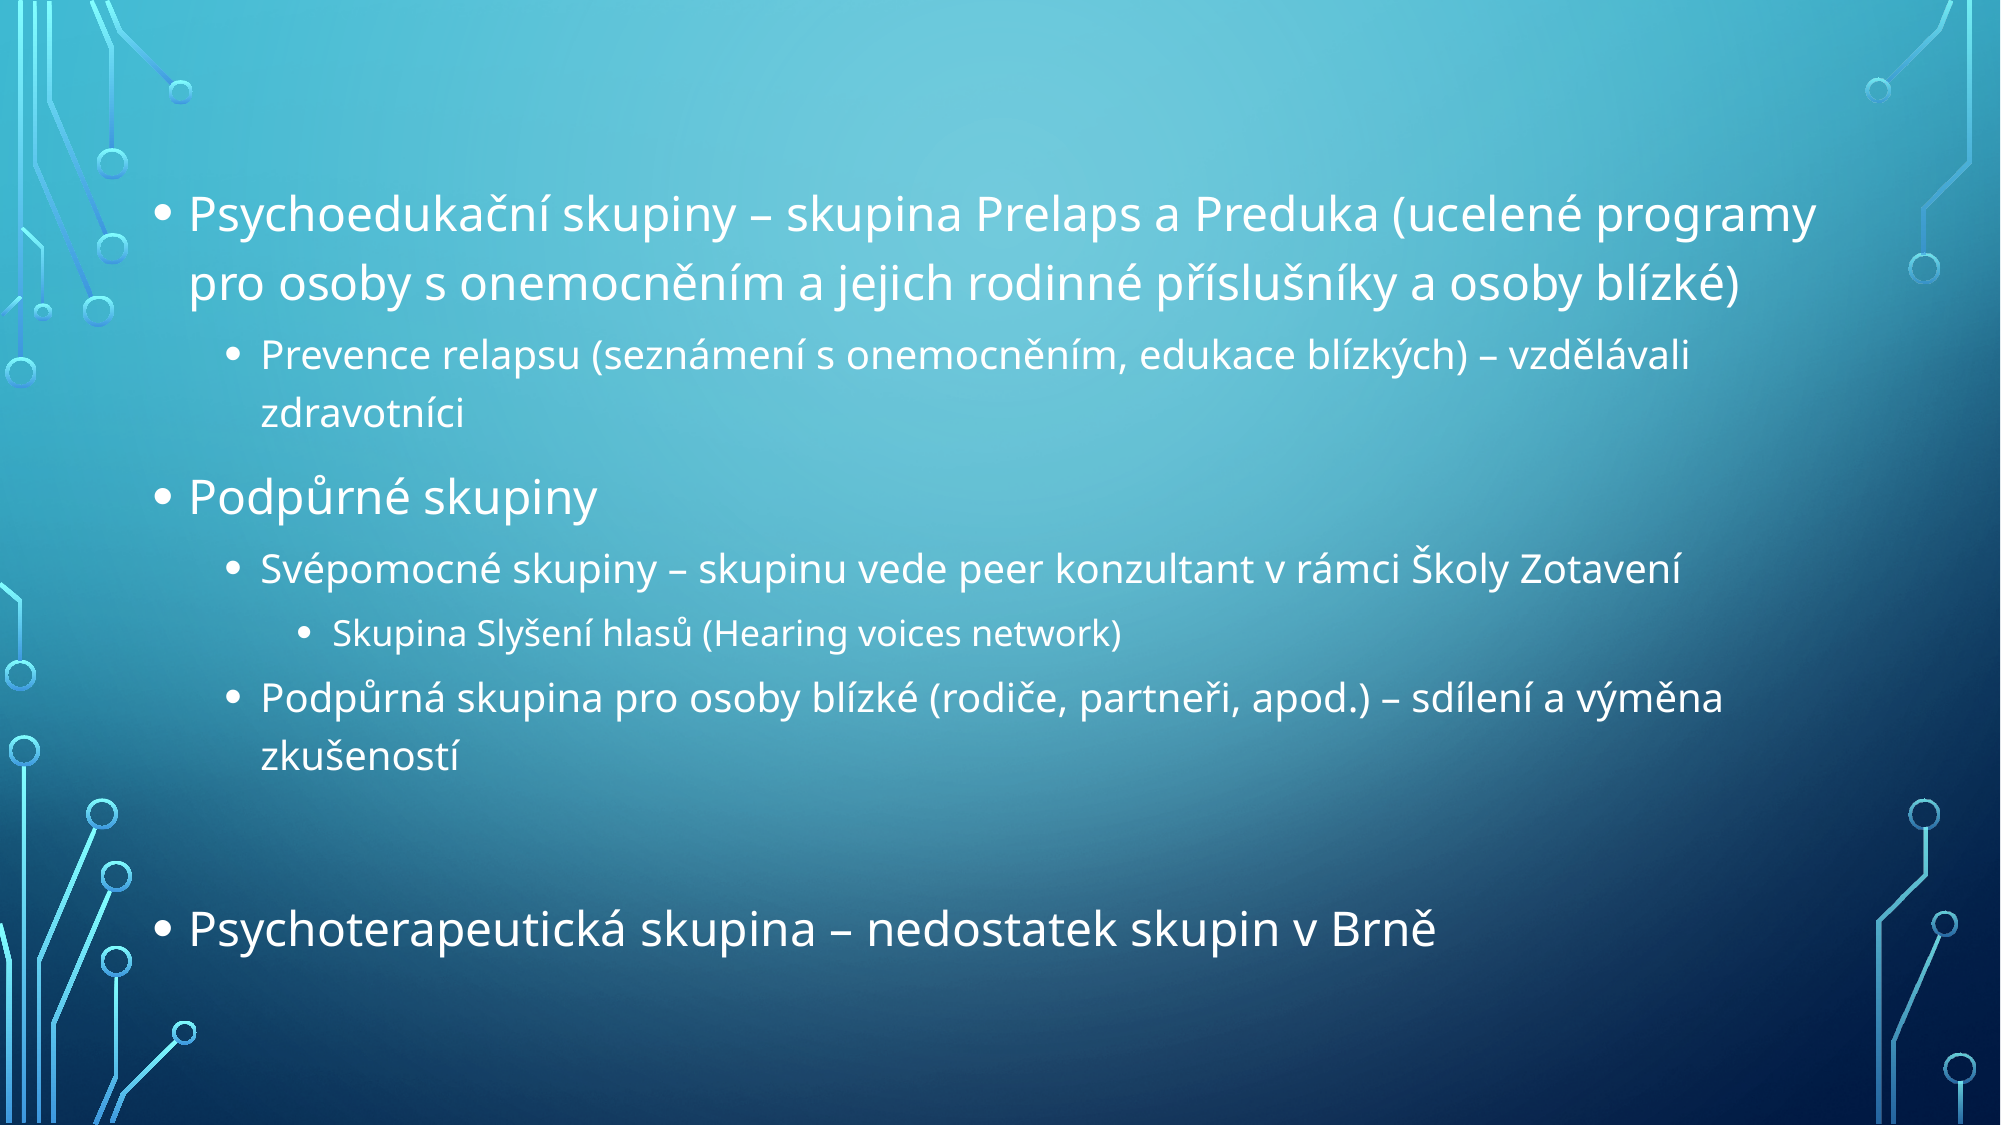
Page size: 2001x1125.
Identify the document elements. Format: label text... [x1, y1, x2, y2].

list Psychoedukační skupiny – skupina Prelaps a Preduka (ucelené programy pro osoby s onemocněním a jejich rodinné příslušníky a osoby blízké) Prevence relapsu (seznámení s onemocněním, edukace blízkých) – vzdělávali zdravotníci Podpůrné skupiny Svépomocné skupiny – skupinu vede peer konzultant v rámci Školy Zotavení Skupina Slyšení hlasů (Hearing voices network) Podpůrná skupina pro osoby blízké (rodiče, partneři, apod.) – sdílení a výměna zkušeností Psychoterapeutická skupina – nedostatek skupin v Brně [137, 86, 1863, 1014]
